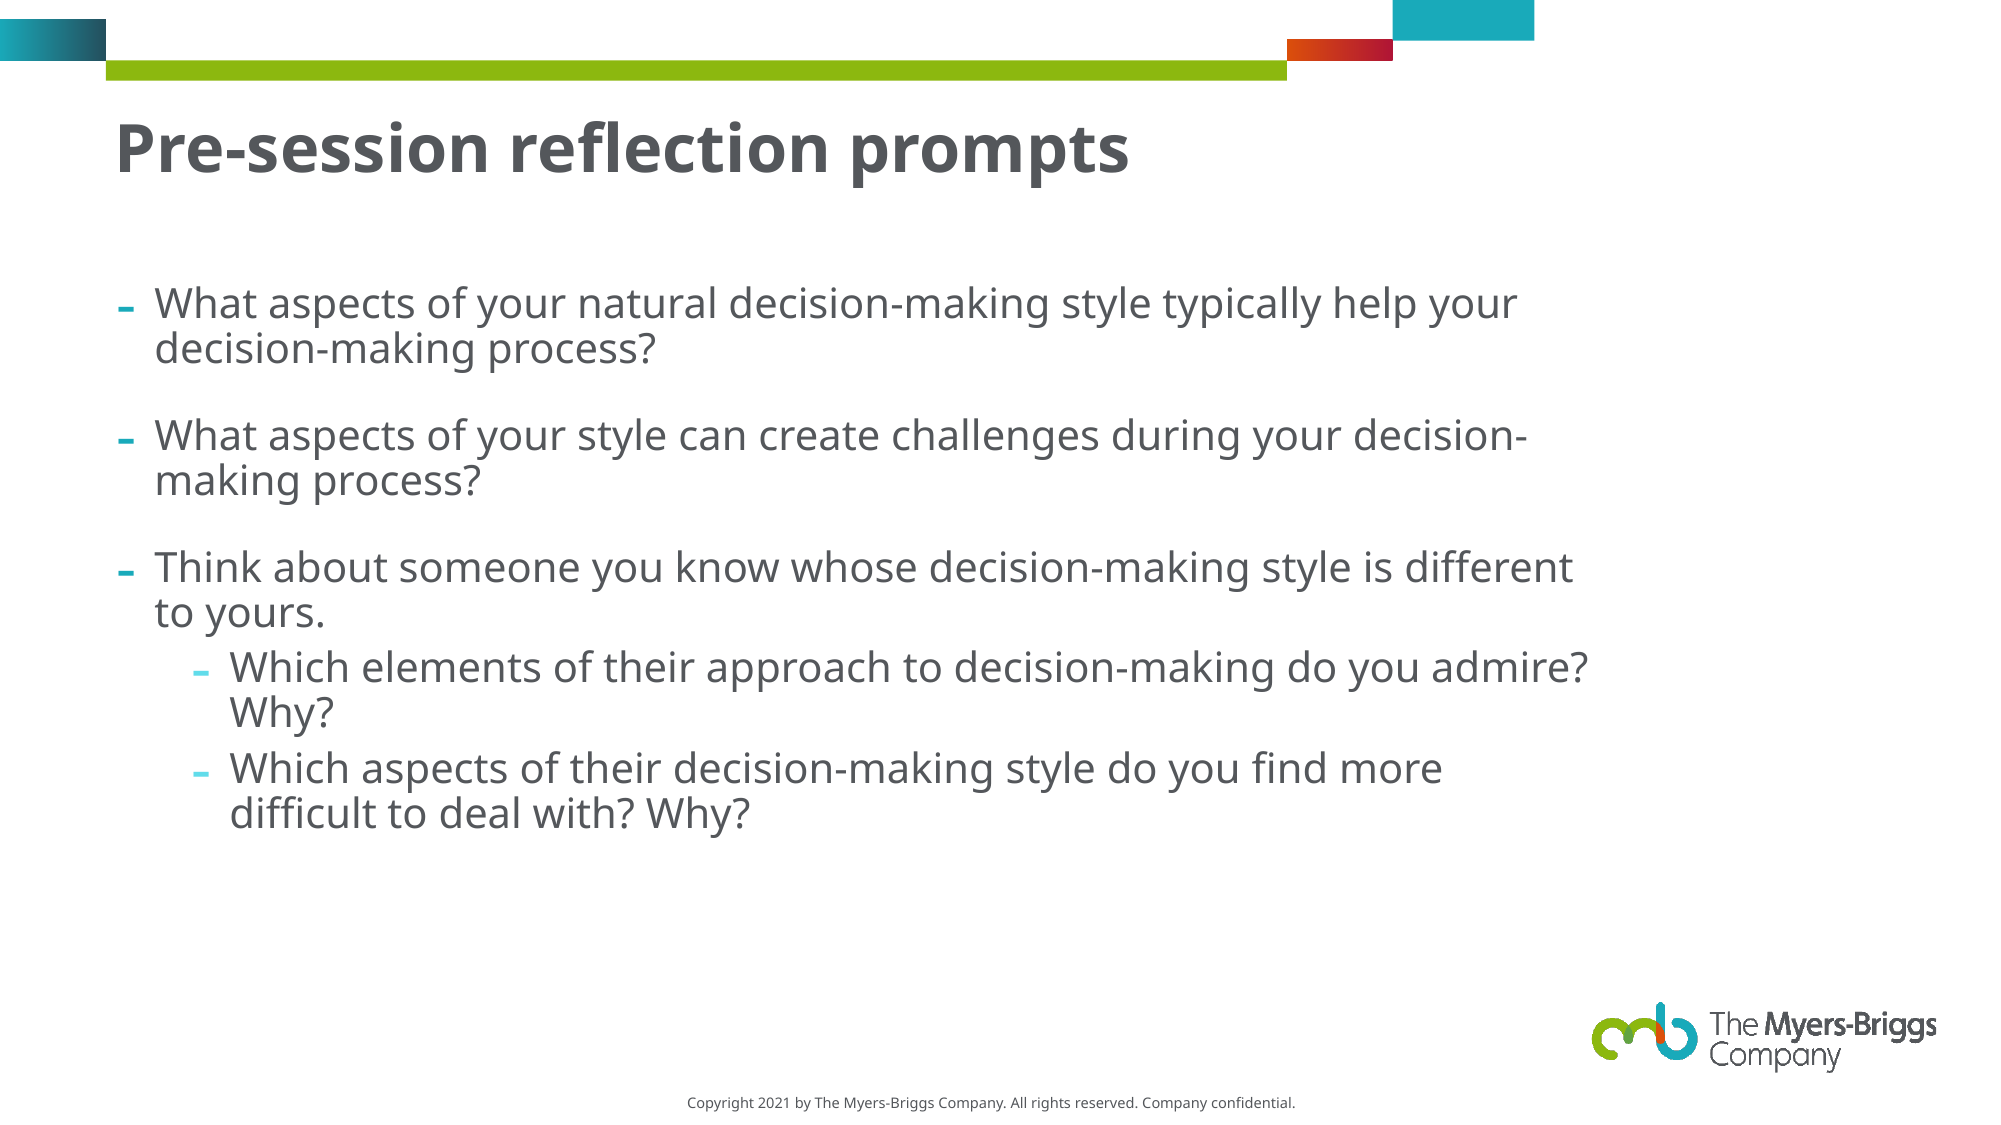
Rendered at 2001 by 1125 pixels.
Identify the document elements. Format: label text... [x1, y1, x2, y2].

list What aspects of your natural decision-making style typically help your decision-making process? What aspects of your style can create challenges during your decision-making process? Think about someone you know whose decision-making style is different to yours. Which elements of their approach to decision-making do you admire? Why? Which aspects of their decision-making style do you find more difficult to deal with? Why? [101, 275, 1615, 934]
picture [1591, 1002, 1937, 1073]
title Pre-session reflection prompts [100, 107, 1828, 250]
